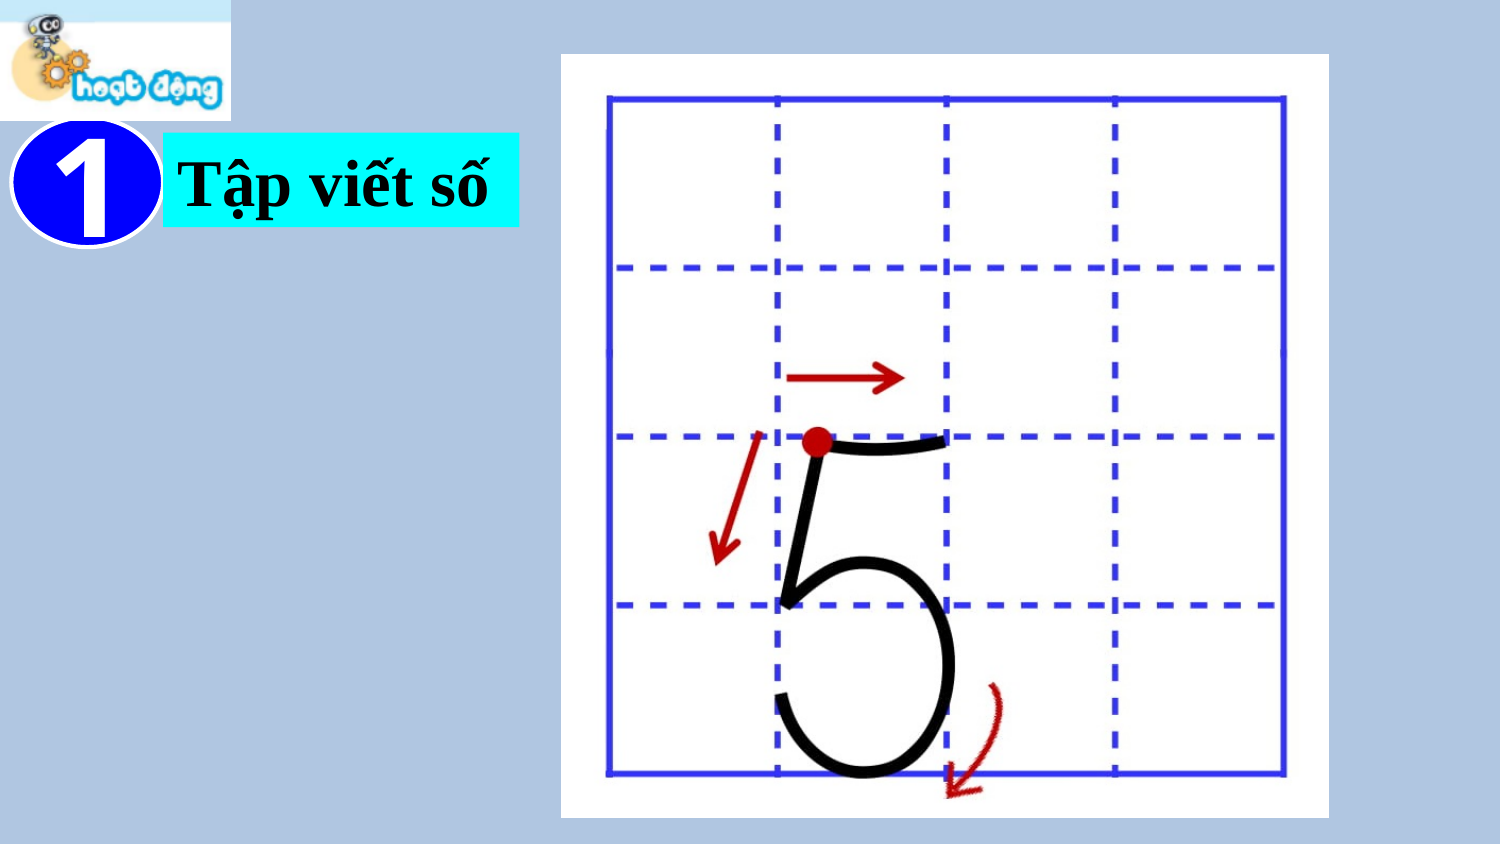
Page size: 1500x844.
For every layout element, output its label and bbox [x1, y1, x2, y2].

picture [560, 54, 1330, 819]
text_box [11, 116, 520, 248]
picture [0, 0, 231, 121]
